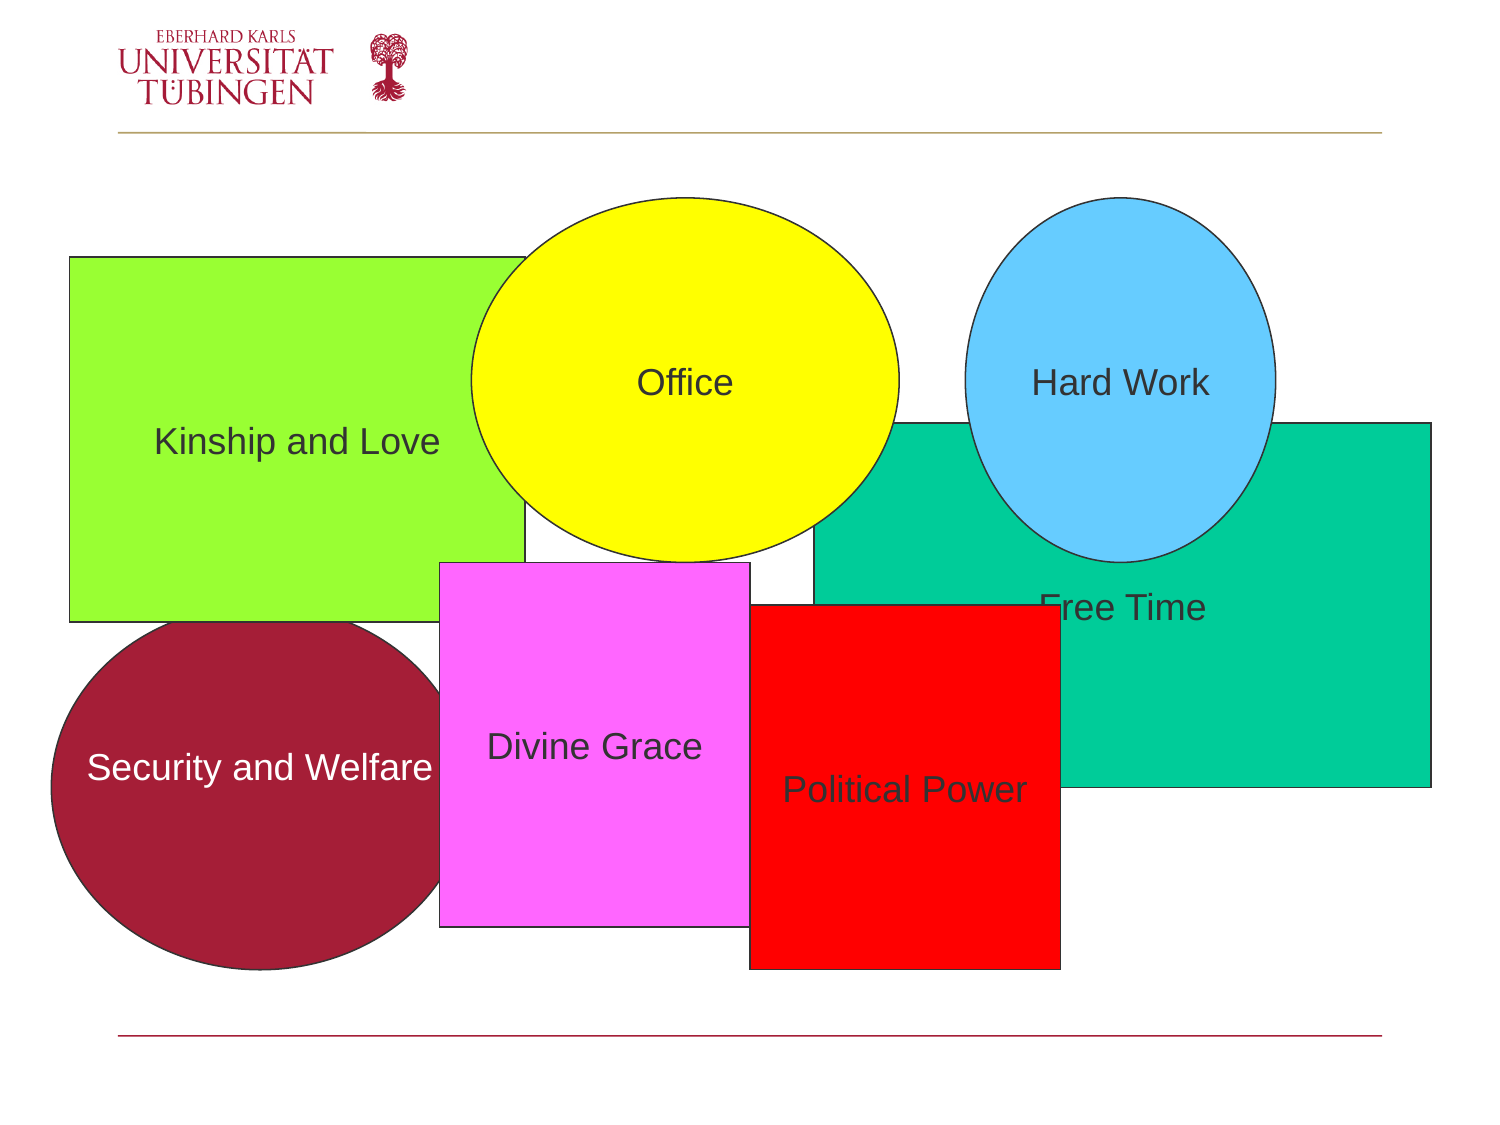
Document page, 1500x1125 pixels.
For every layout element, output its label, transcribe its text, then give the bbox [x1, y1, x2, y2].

text_box Hard Work [965, 197, 1276, 563]
text_box Office [471, 197, 900, 563]
text_box Kinship and Love [69, 257, 525, 622]
text_box Security and Welfare [51, 622, 439, 970]
picture [117, 29, 408, 105]
text_box Divine Grace [439, 562, 750, 927]
text_box Political Power [749, 605, 1061, 970]
text_box Free Time [814, 422, 1431, 788]
